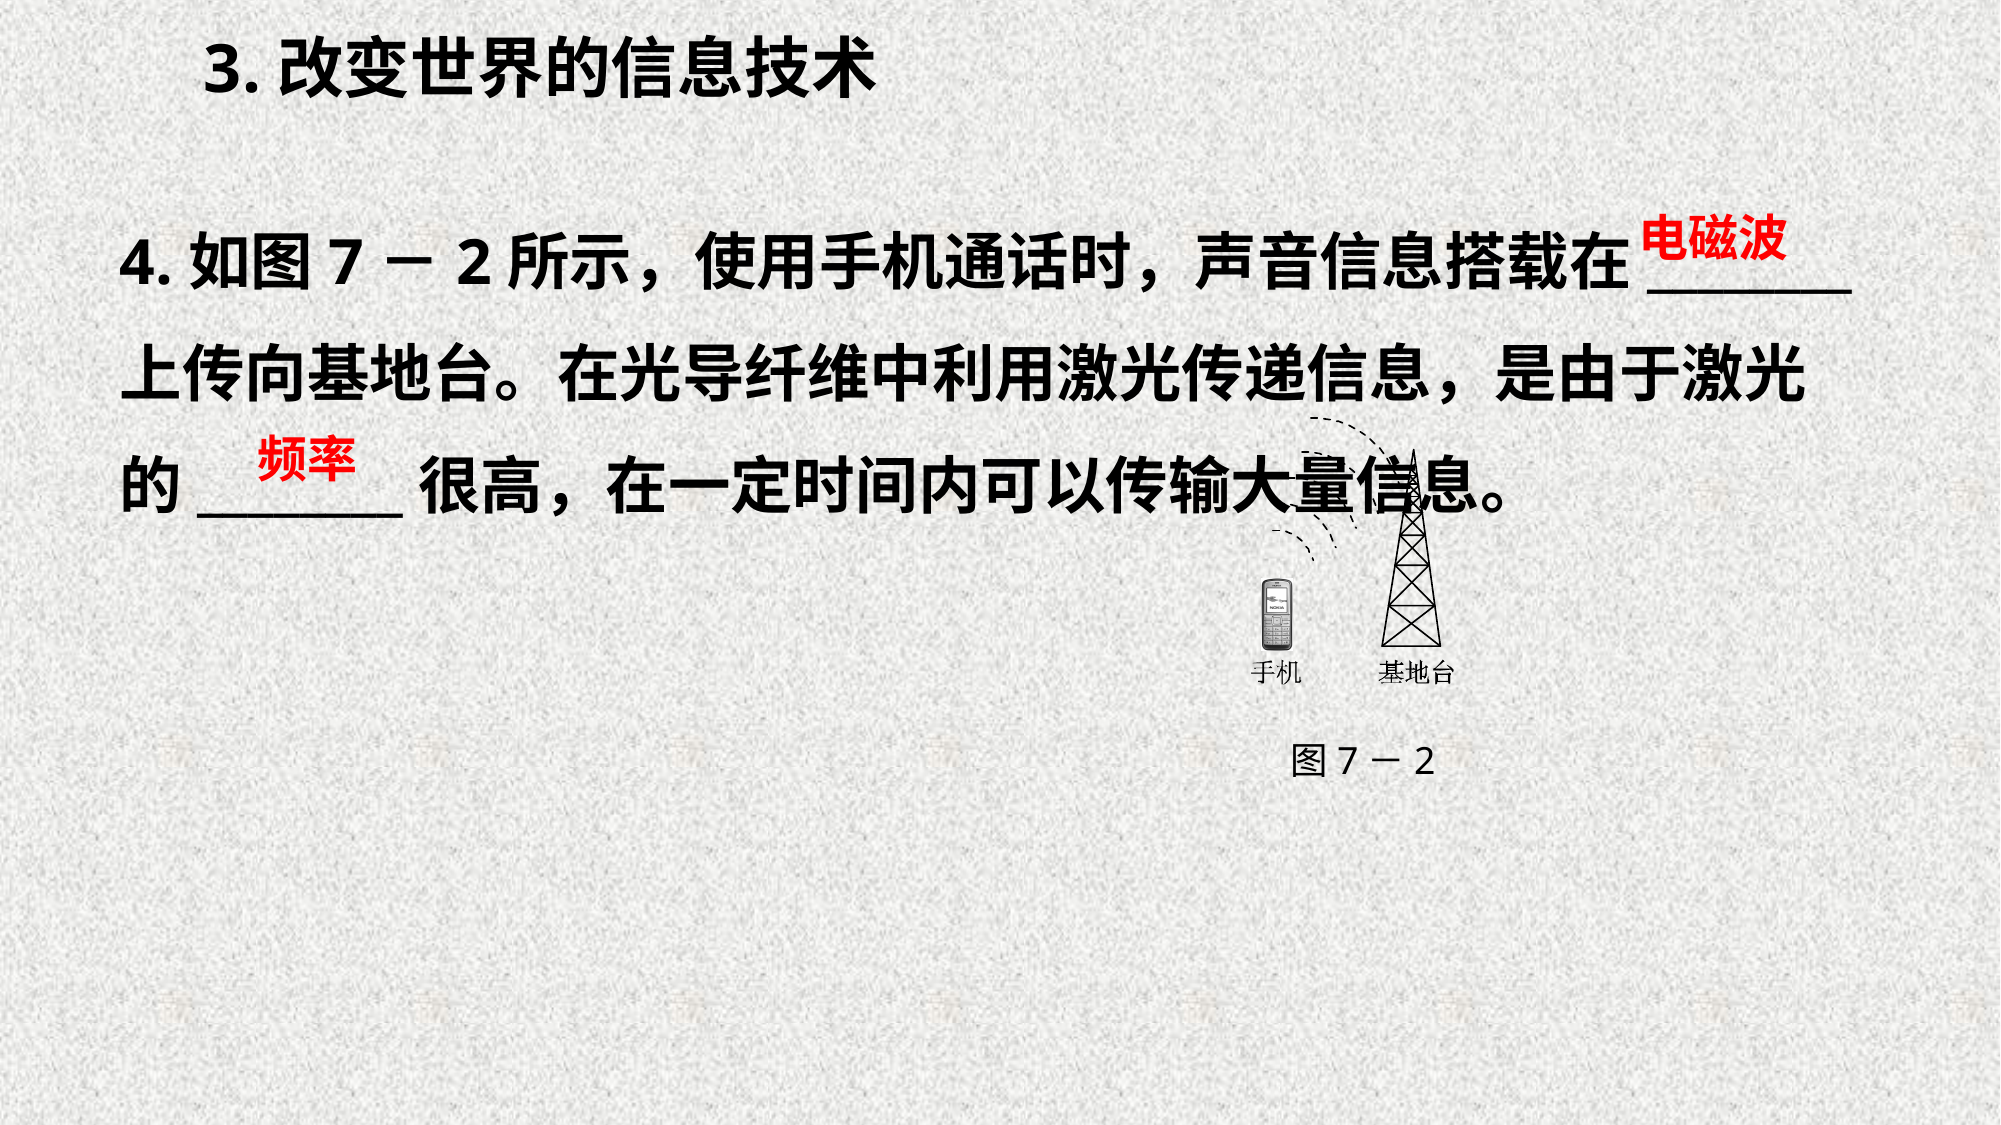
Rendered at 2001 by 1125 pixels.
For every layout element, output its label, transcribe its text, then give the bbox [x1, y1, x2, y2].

text_box 3.改变世界的信息技术 [189, 18, 893, 114]
picture [0, 0, 2001, 1125]
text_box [104, 183, 1878, 797]
